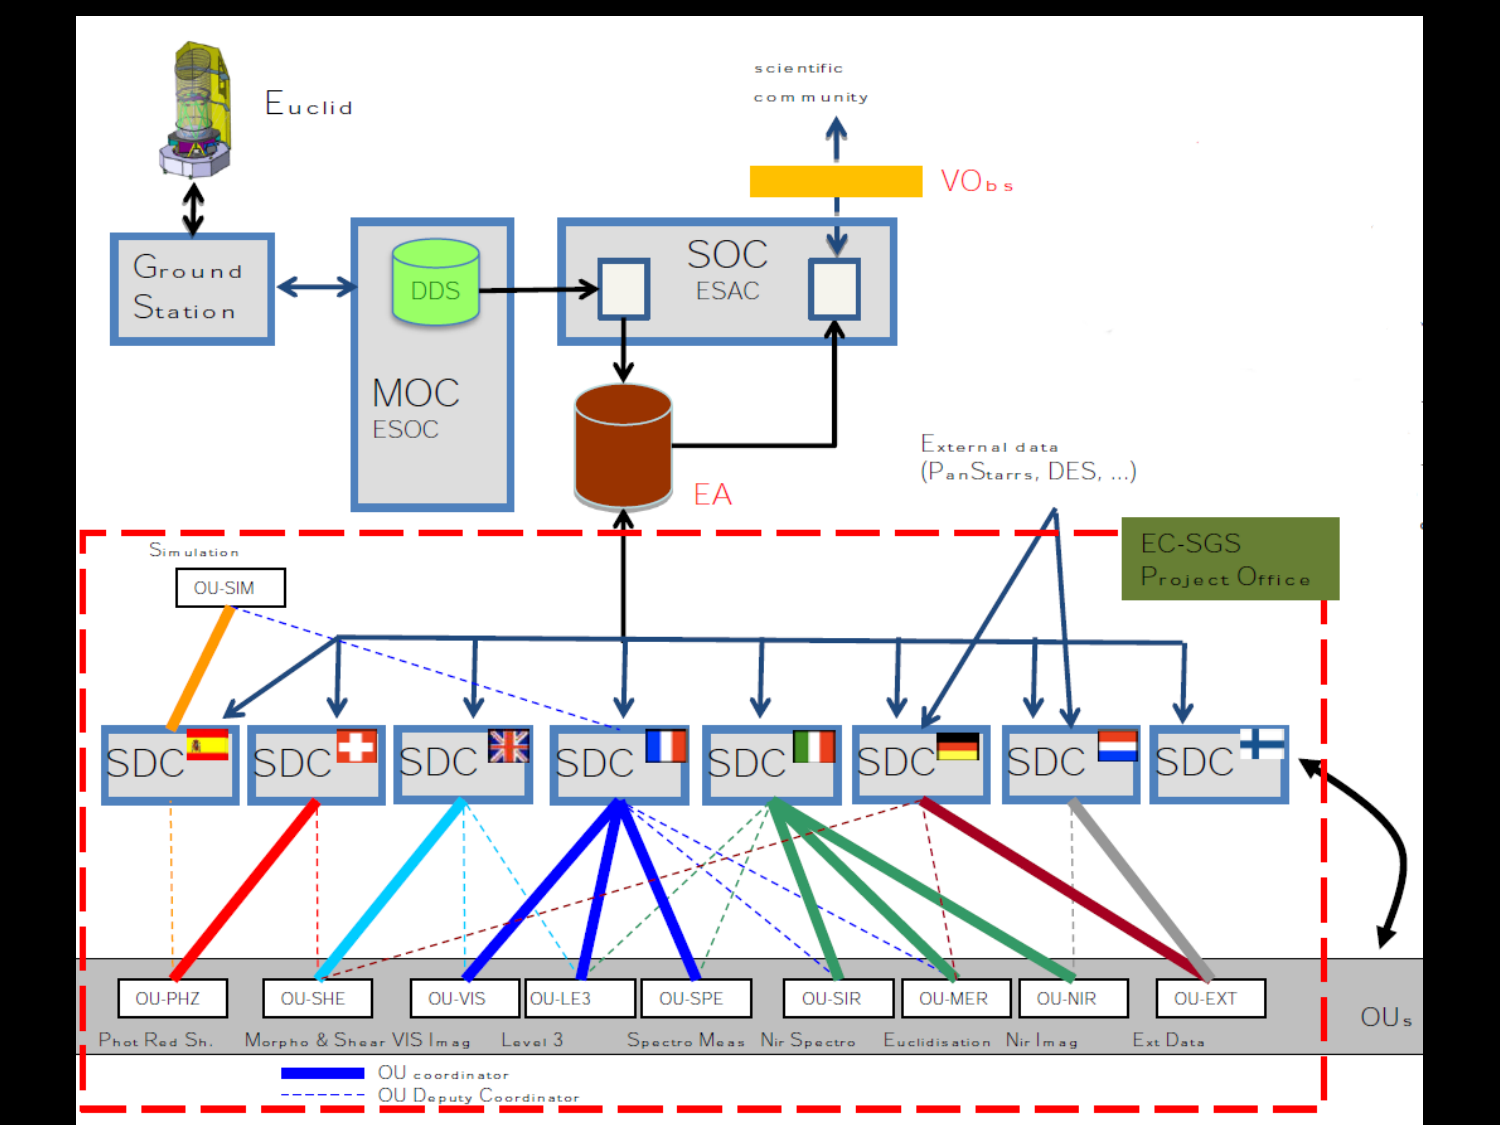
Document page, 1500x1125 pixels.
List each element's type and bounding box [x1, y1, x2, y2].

picture [76, 15, 1423, 1125]
